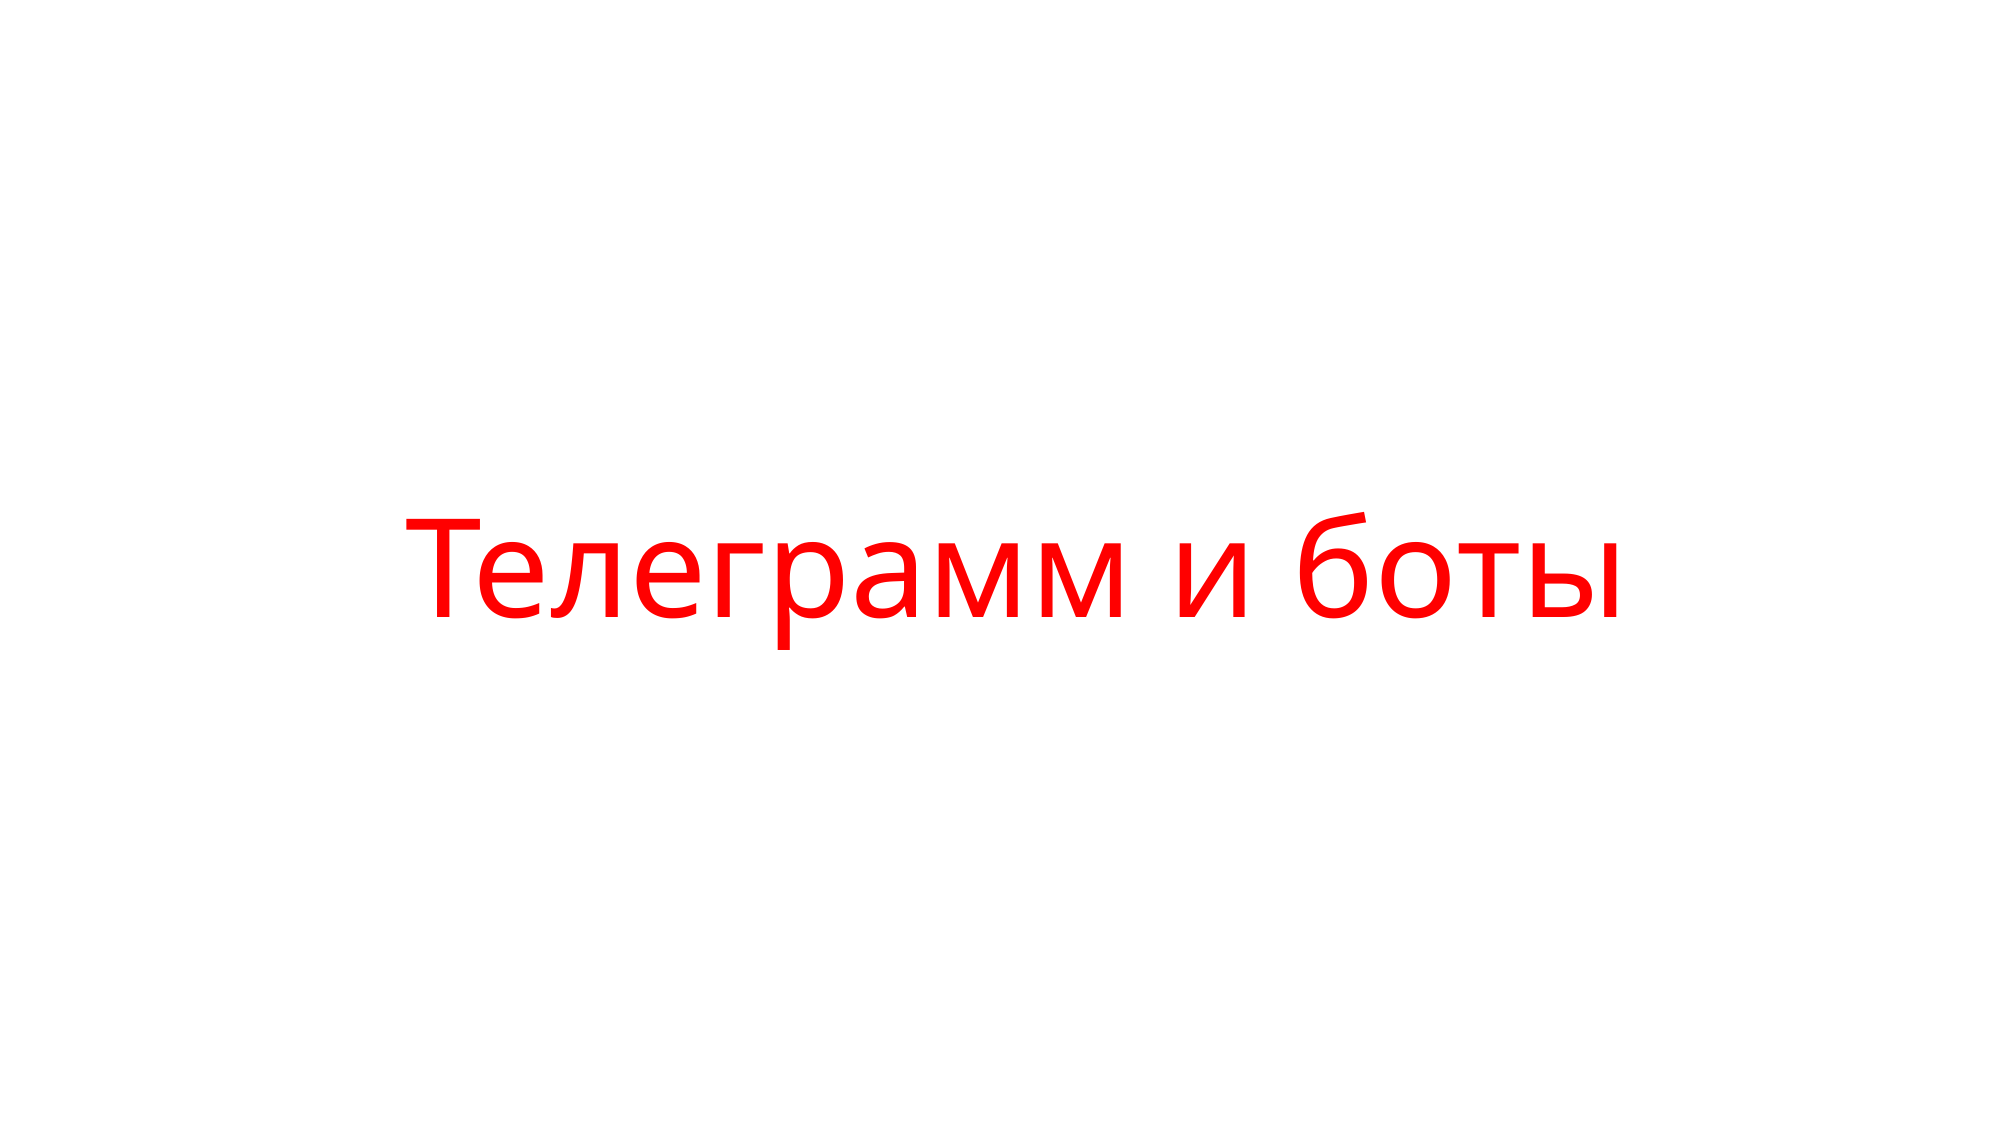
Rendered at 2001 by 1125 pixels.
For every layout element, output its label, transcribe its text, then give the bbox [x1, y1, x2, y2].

text_box Телеграмм и боты [184, 128, 1816, 997]
